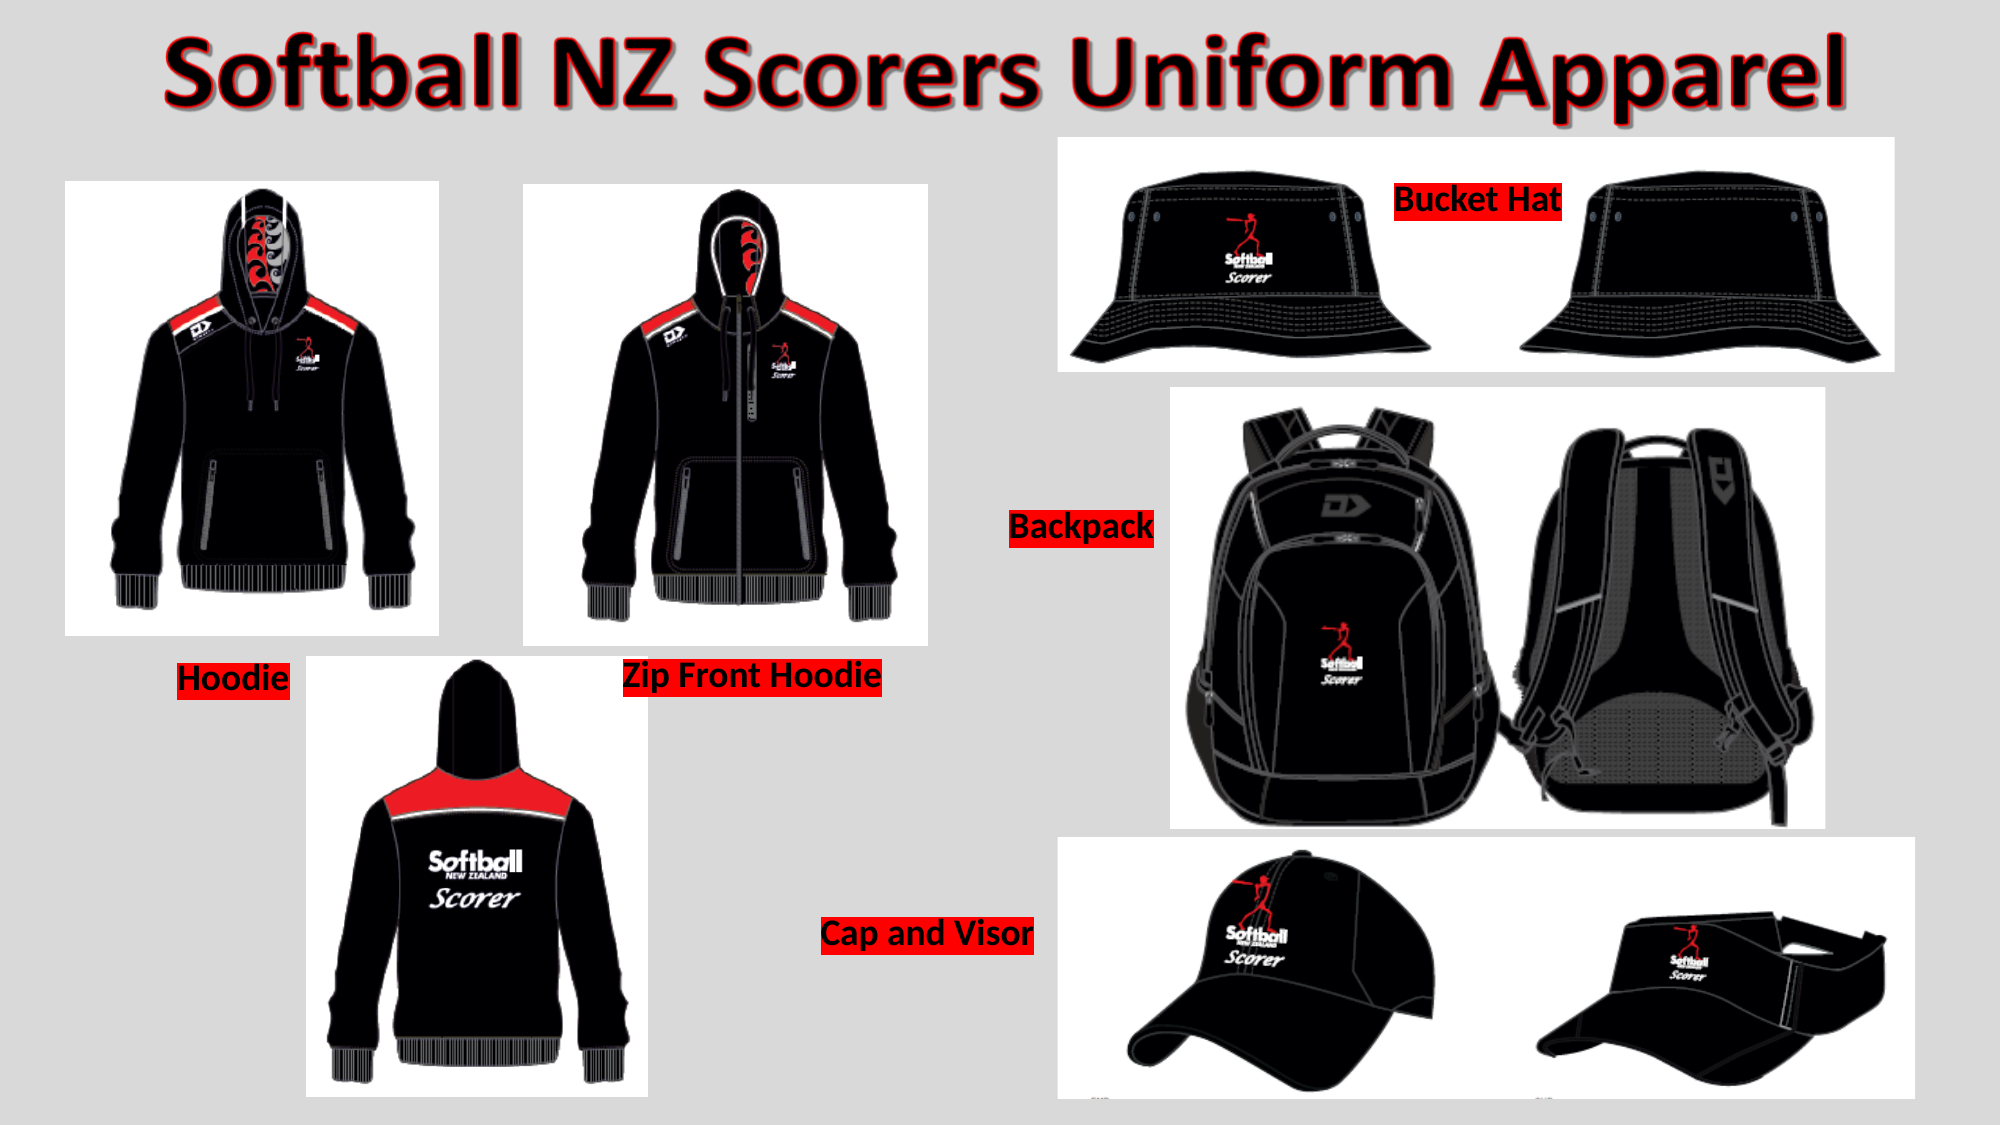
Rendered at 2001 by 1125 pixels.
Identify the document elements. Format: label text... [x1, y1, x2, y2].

text_box Cap and Visor [805, 900, 1050, 961]
picture [1169, 381, 1826, 829]
picture [306, 656, 648, 1097]
picture [1057, 837, 1916, 1099]
picture [140, 0, 1895, 372]
picture [65, 181, 439, 636]
text_box Hoodie [162, 645, 305, 706]
text_box Zip Front Hoodie [607, 646, 898, 702]
picture [523, 184, 928, 646]
text_box Backpack [993, 493, 1169, 554]
